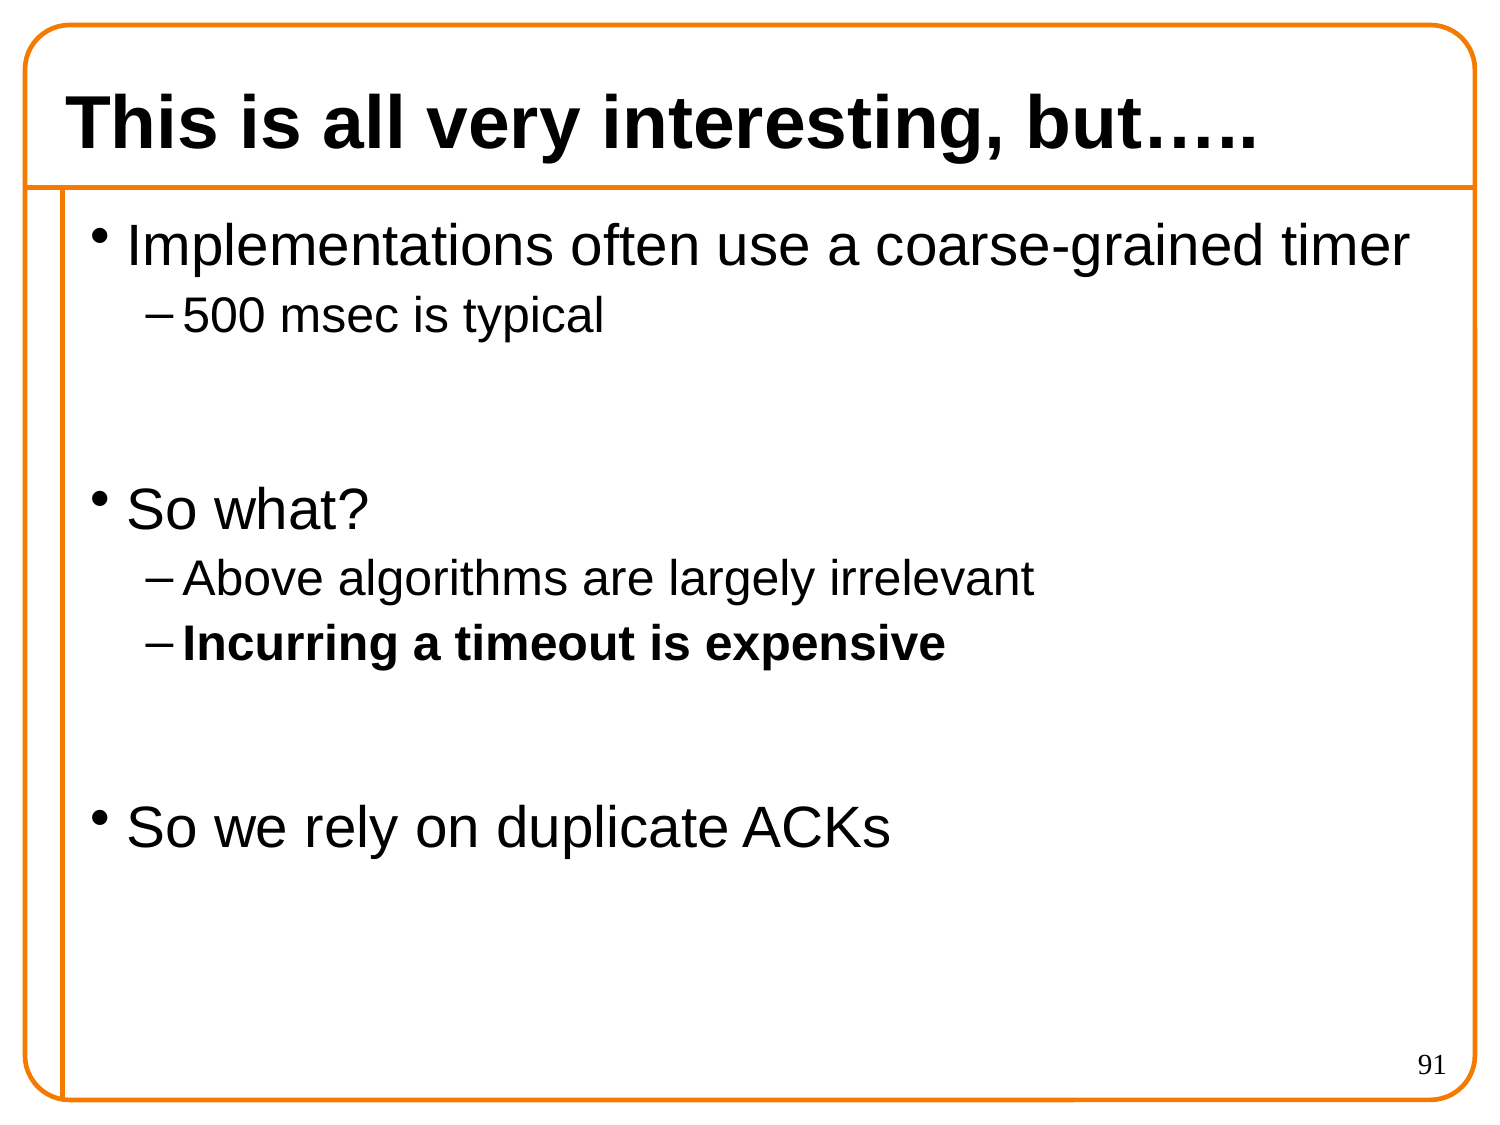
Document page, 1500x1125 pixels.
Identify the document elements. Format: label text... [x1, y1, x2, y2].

slide_number 91 [1312, 1037, 1463, 1101]
title This is all very interesting, but….. [50, 62, 1475, 175]
list Implementations often use a coarse-grained timer 500 msec is typical So what? Above algorithms are largely irrelevant Incurring a timeout is expensive So we rely on duplicate ACKs [75, 200, 1463, 1100]
